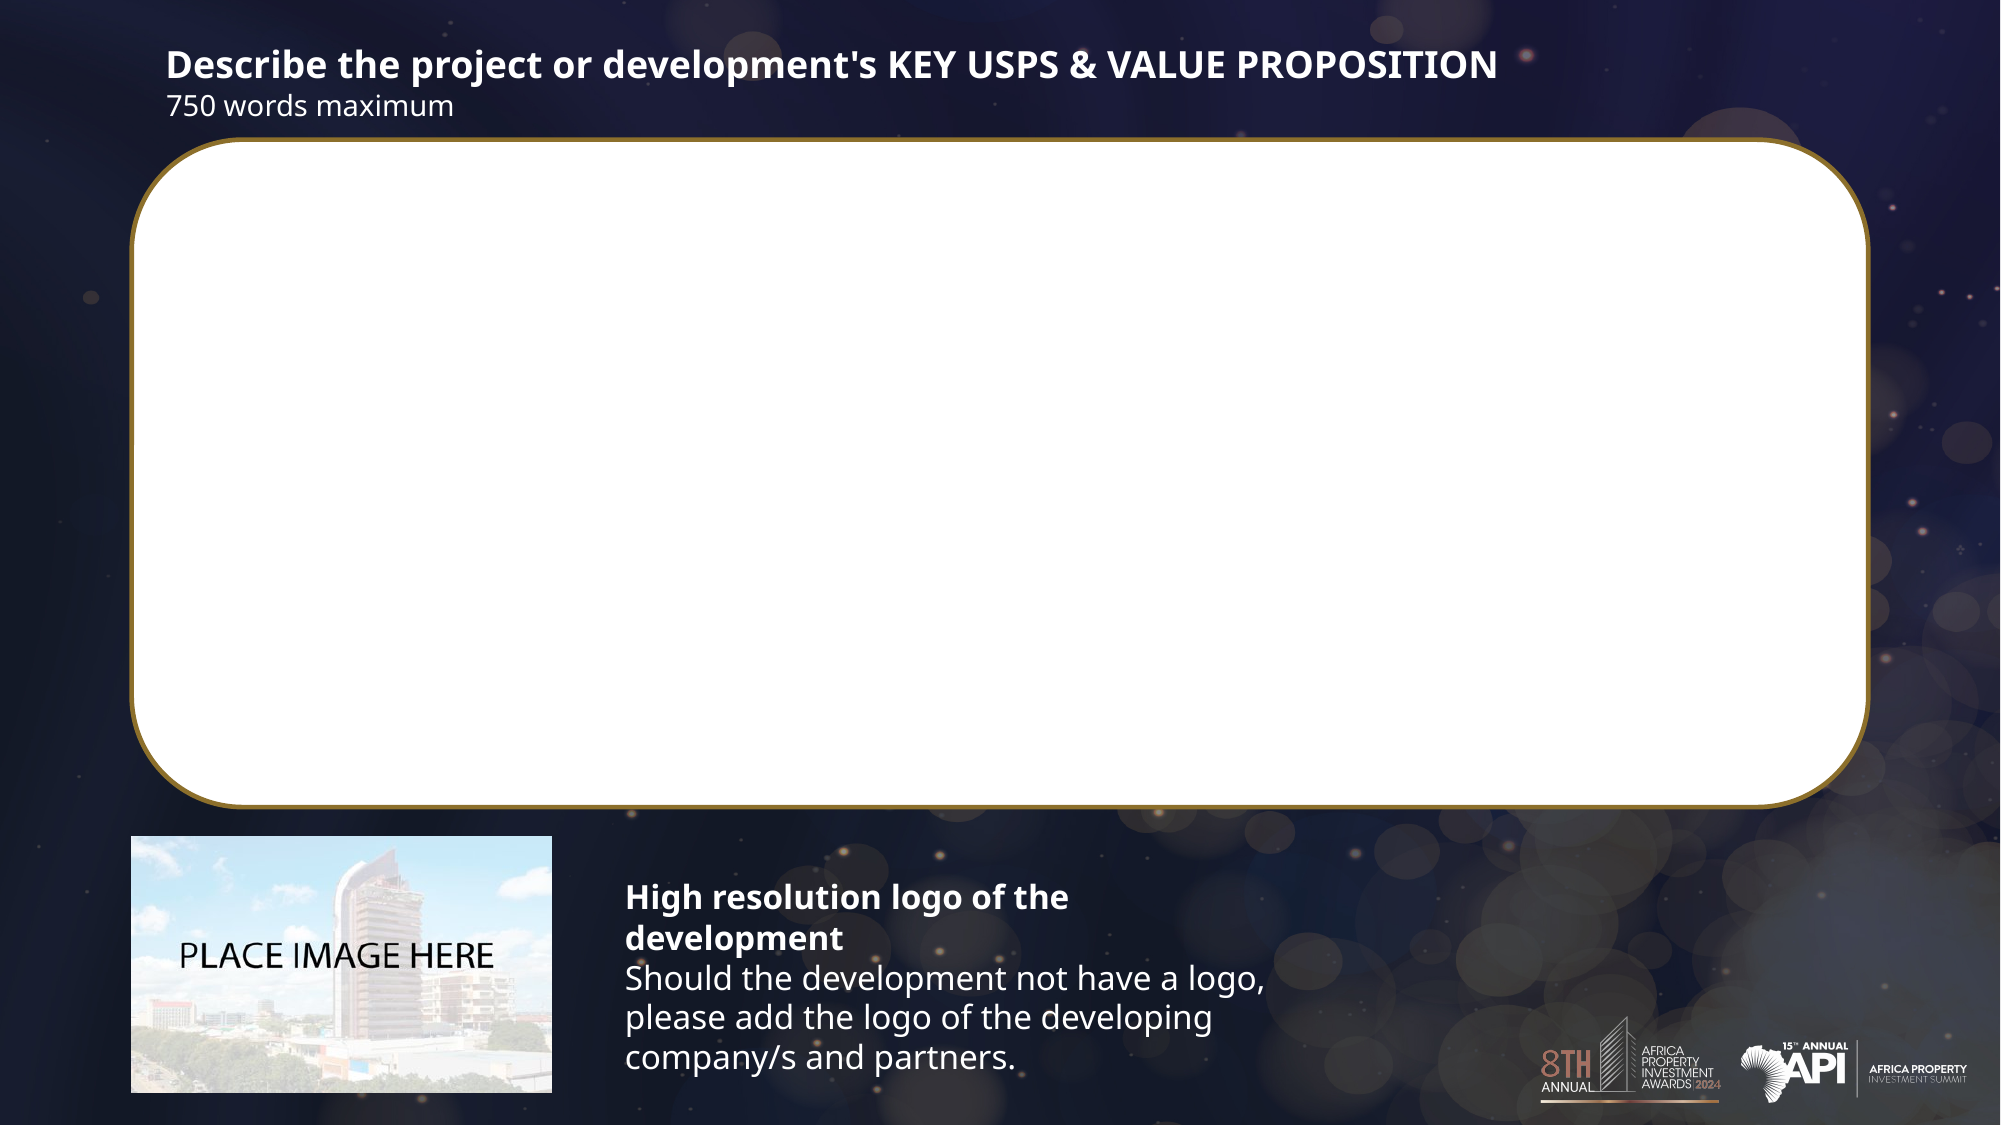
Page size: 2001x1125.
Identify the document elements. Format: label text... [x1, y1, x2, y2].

picture [0, 0, 2001, 1125]
text_box [130, 138, 1870, 809]
text_box 750 words maximum [150, 79, 601, 130]
text_box Describe the project or development's KEY USPS & VALUE PROPOSITION [150, 33, 1575, 94]
text_box High resolution logo of the development Should the development not have a logo, please add the logo of the developing company/s and partners. [609, 869, 1296, 1084]
